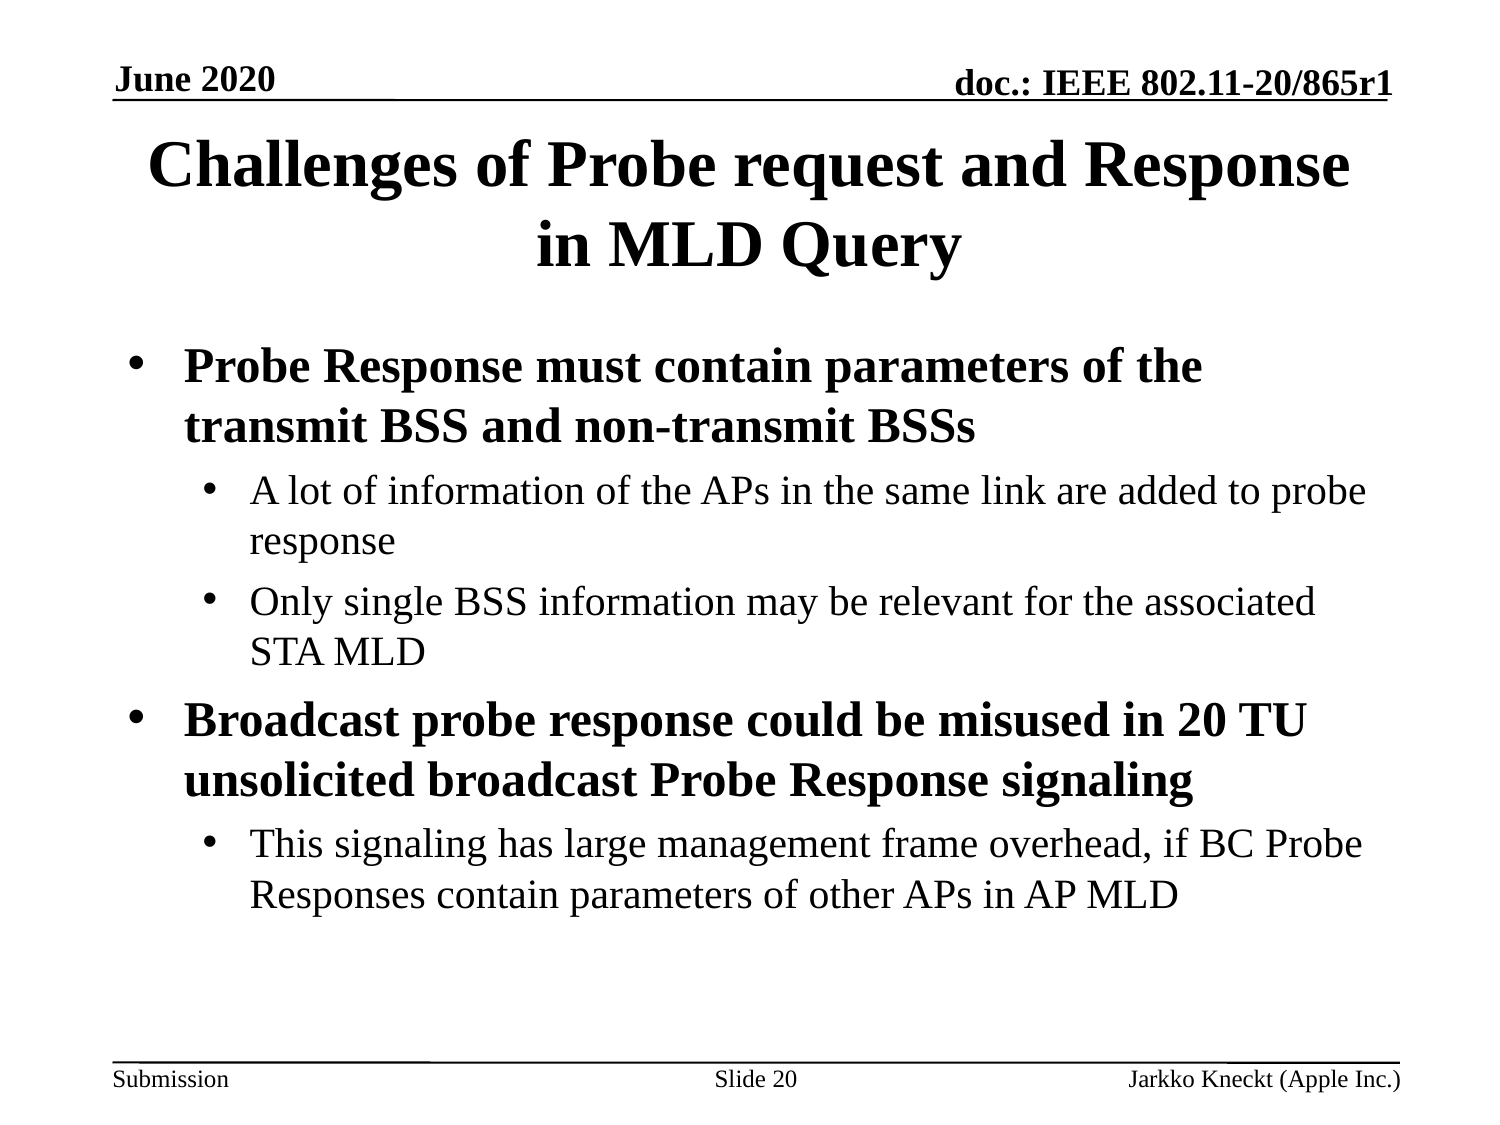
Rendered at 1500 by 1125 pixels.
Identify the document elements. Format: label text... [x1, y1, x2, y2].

slide_number Slide 20 [712, 1061, 800, 1123]
title Challenges of Probe request and Response in MLD Query [112, 112, 1388, 288]
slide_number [114, 54, 423, 100]
list Probe Response must contain parameters of the transmit BSS and non-transmit BSSs A lot of information of the APs in the same link are added to probe response Only single BSS information may be relevant for the associated STA MLD Broadcast probe response could be misused in 20 TU unsolicited broadcast Probe Response signaling This signaling has large management frame overhead, if BC Probe Responses contain parameters of other APs in AP MLD [112, 324, 1388, 1000]
footer Jarkko Kneckt (Apple Inc.) [878, 1061, 1402, 1093]
